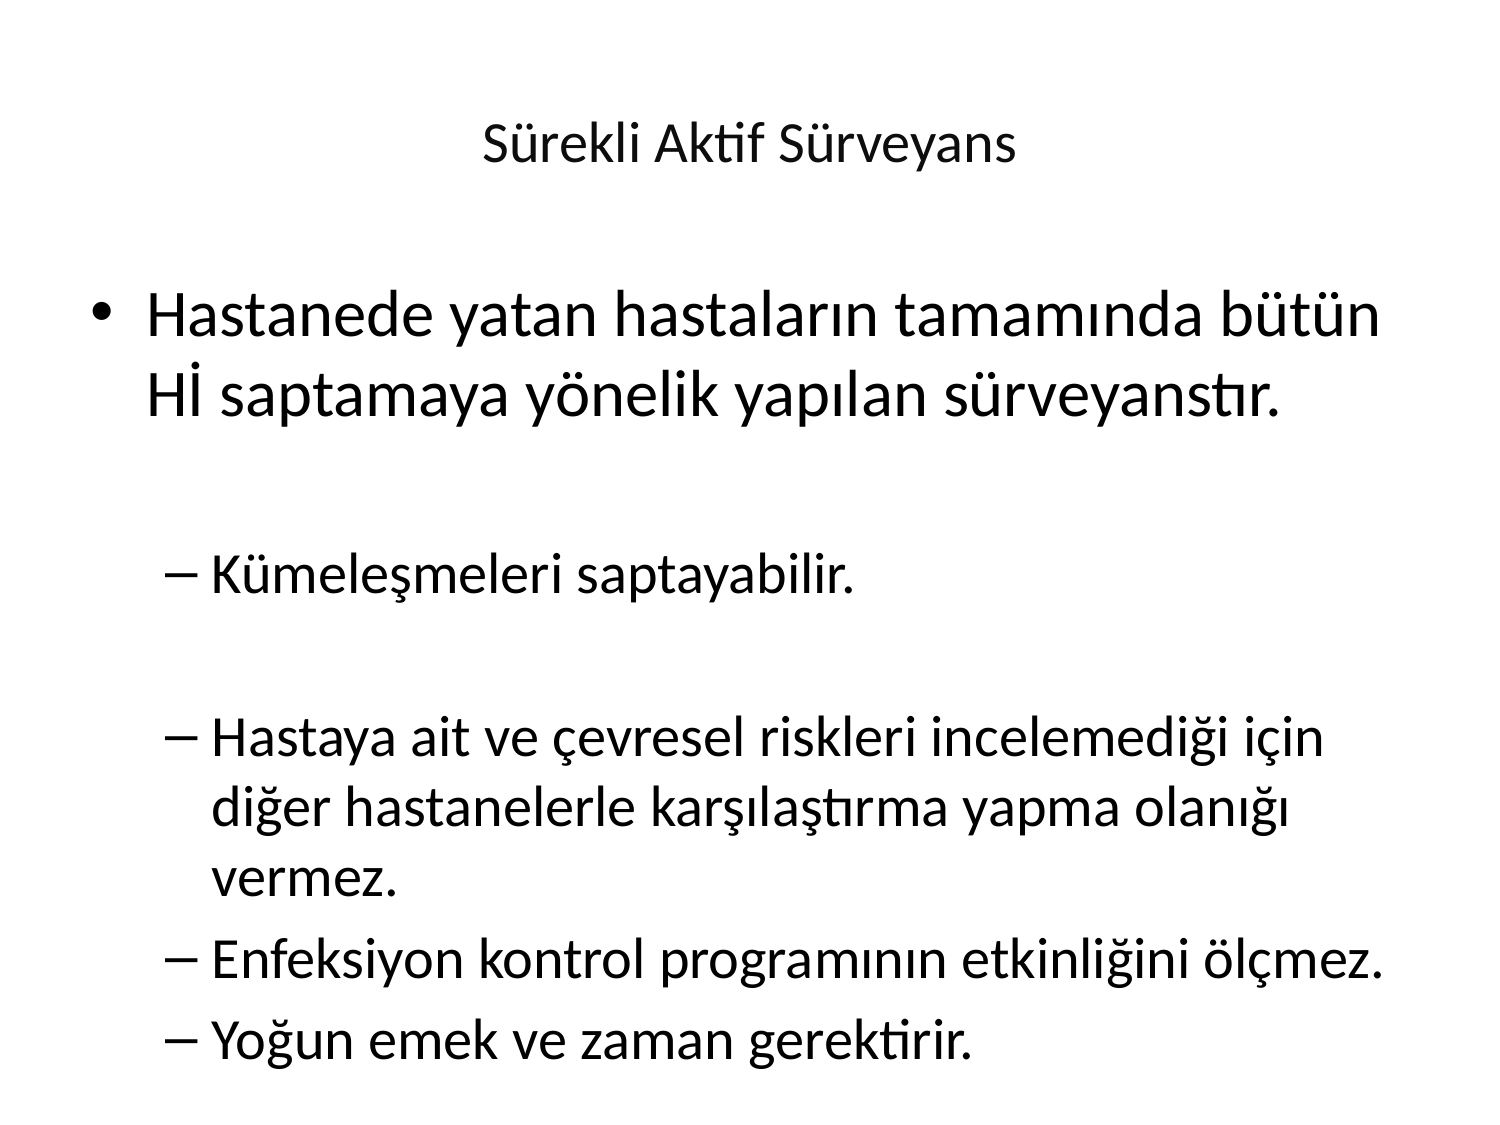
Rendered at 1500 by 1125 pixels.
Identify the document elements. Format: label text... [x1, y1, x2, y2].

list Hastanede yatan hastaların tamamında bütün Hİ saptamaya yönelik yapılan sürveyanstır. Kümeleşmeleri saptayabilir. Hastaya ait ve çevresel riskleri incelemediği için diğer hastanelerle karşılaştırma yapma olanığı vermez. Enfeksiyon kontrol programının etkinliğini ölçmez. Yoğun emek ve zaman gerektirir. [75, 262, 1425, 1005]
title Sürekli Aktif Sürveyans [75, 45, 1425, 233]
